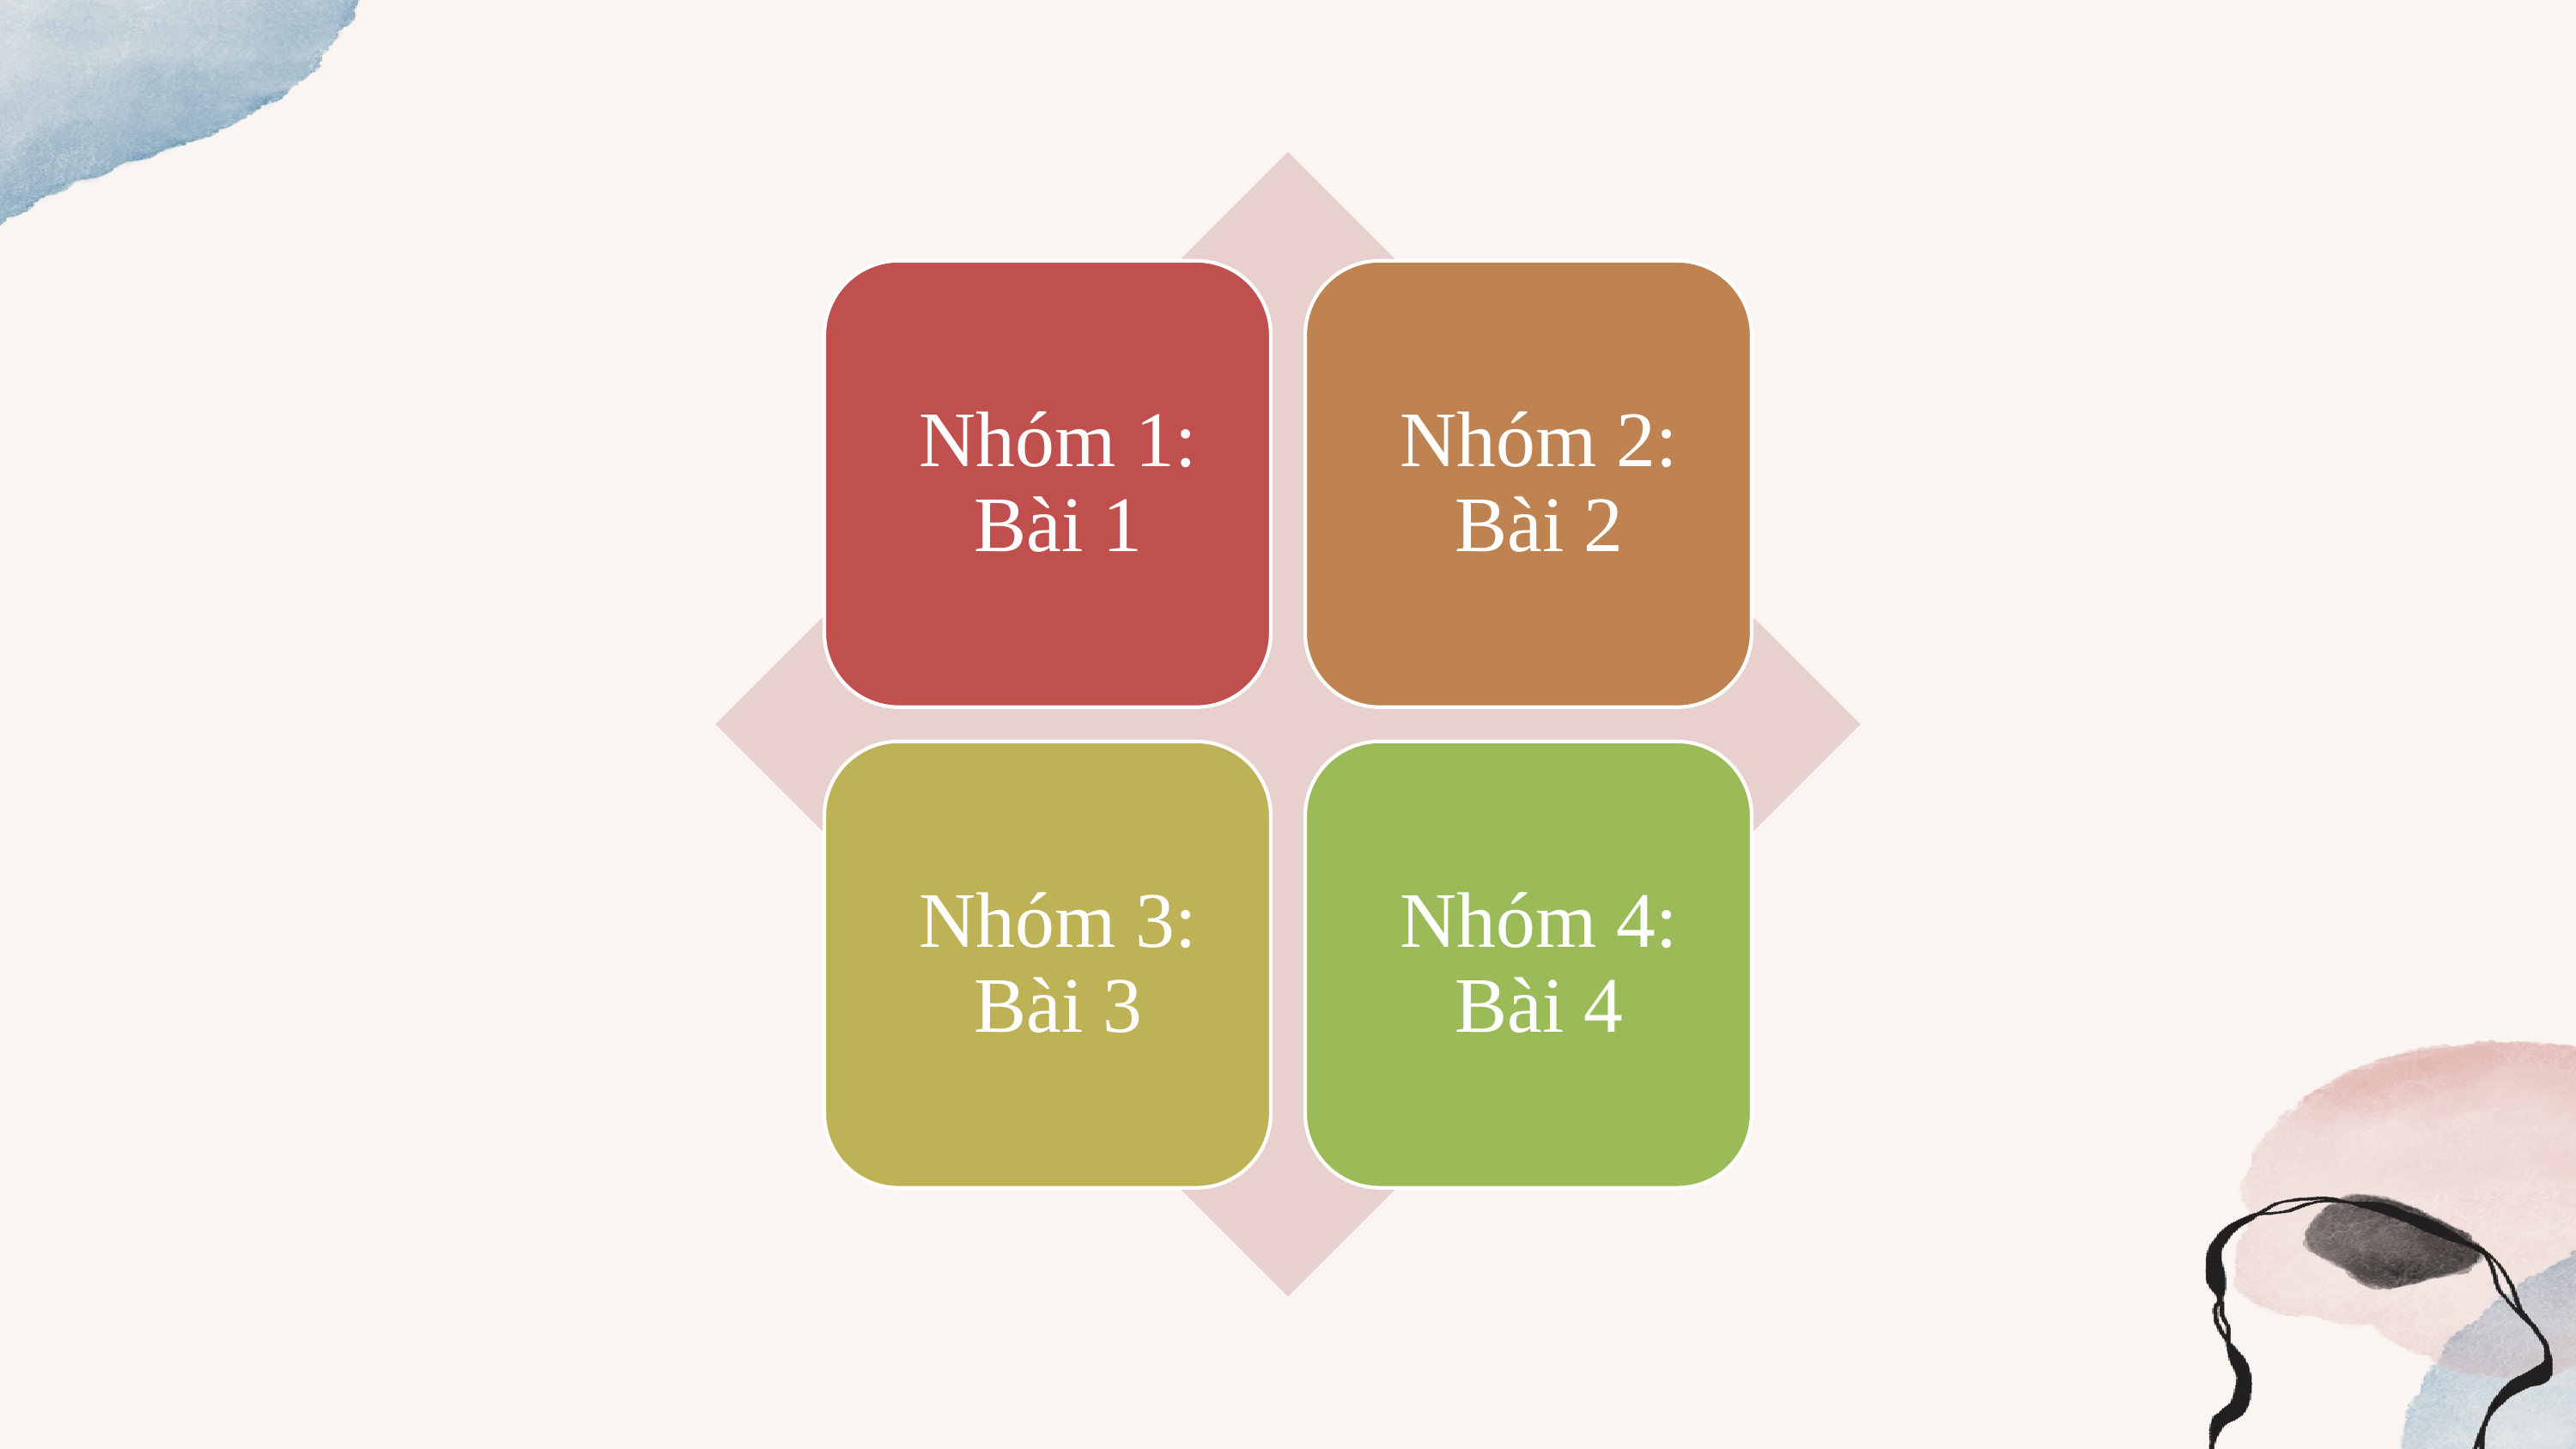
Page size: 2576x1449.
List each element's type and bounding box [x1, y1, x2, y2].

text_box [428, 151, 2148, 1297]
text_box [0, 0, 386, 274]
text_box [2204, 1039, 2576, 1449]
